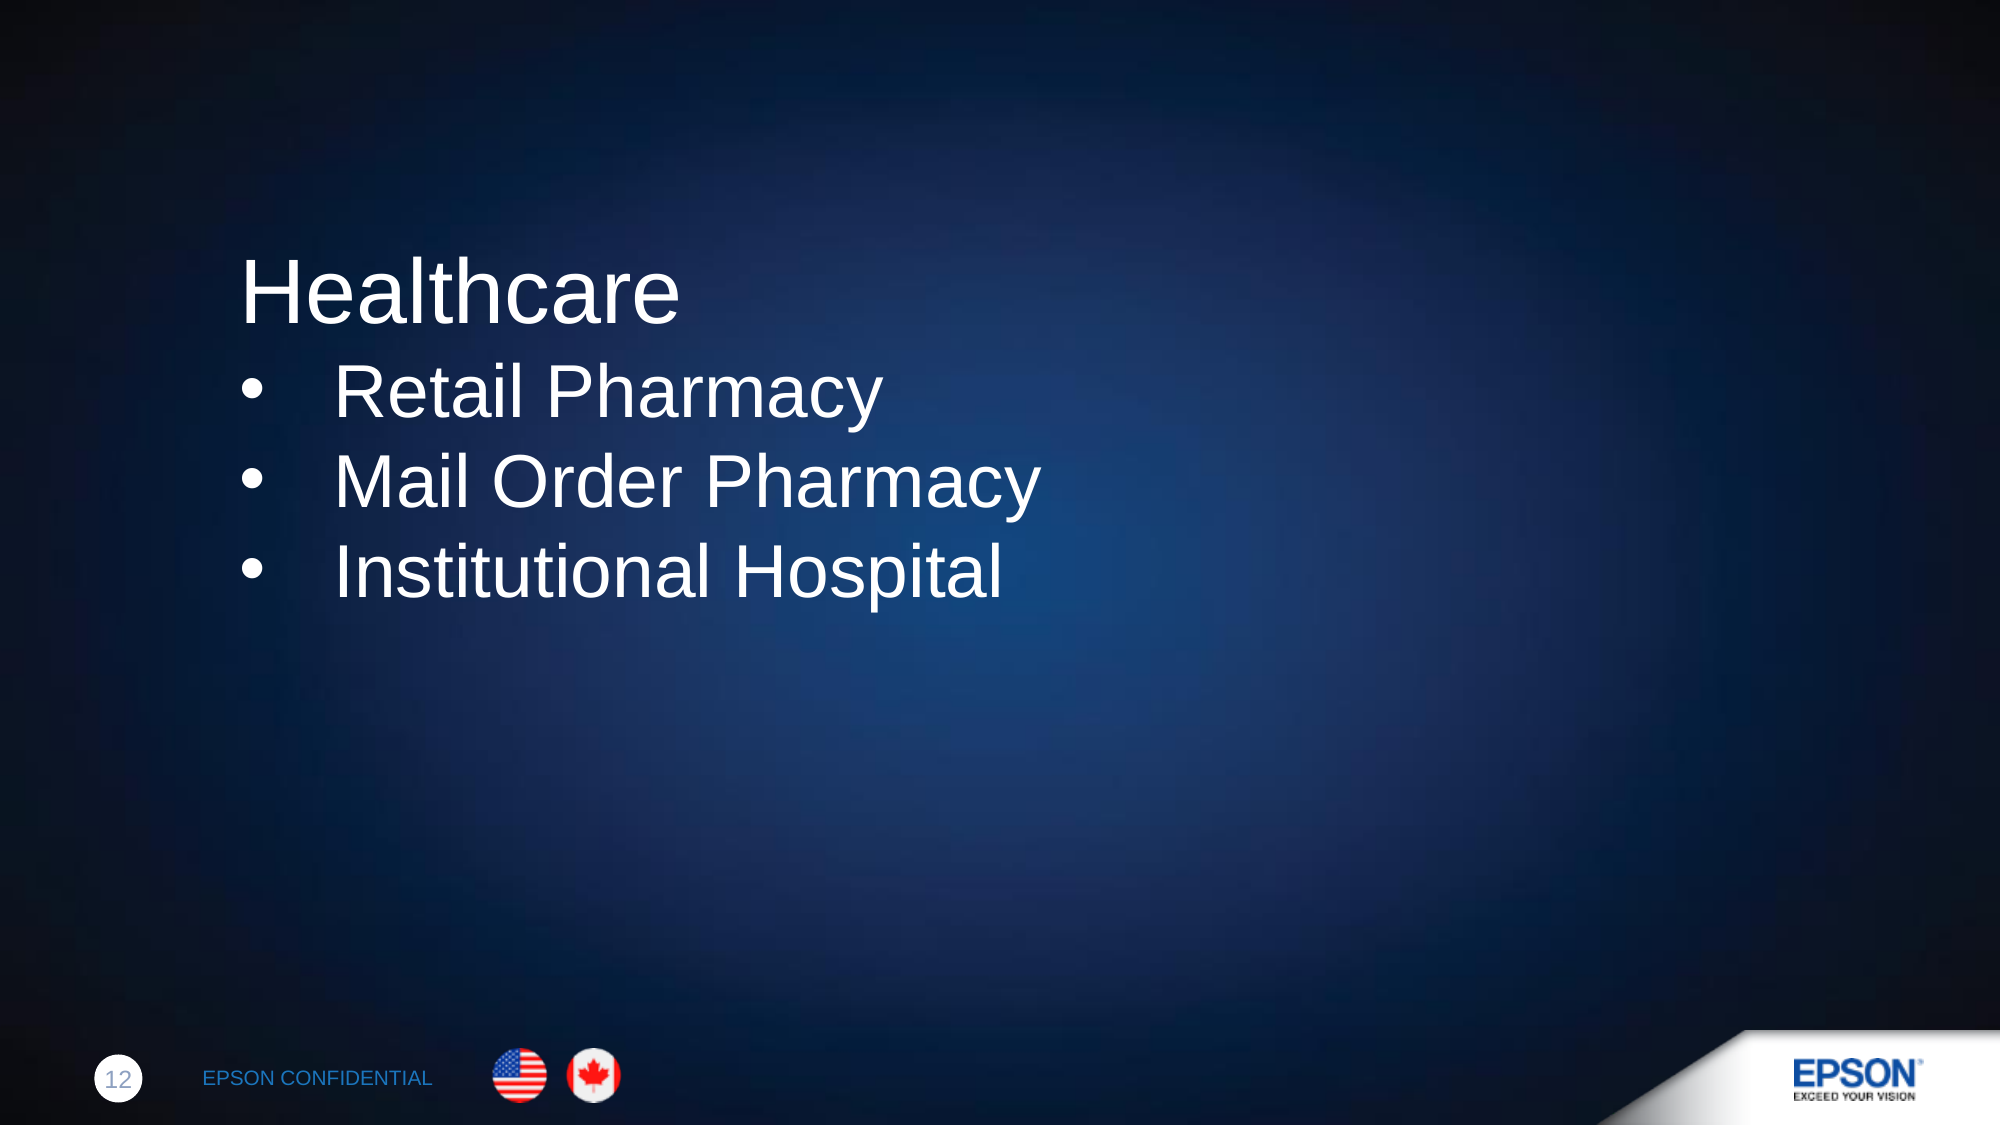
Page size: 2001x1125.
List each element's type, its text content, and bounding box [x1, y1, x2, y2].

text_box Healthcare Retail Pharmacy Mail Order Pharmacy Institutional Hospital [224, 224, 1180, 730]
picture [0, 0, 2000, 1125]
slide_number 12 [86, 1048, 151, 1109]
